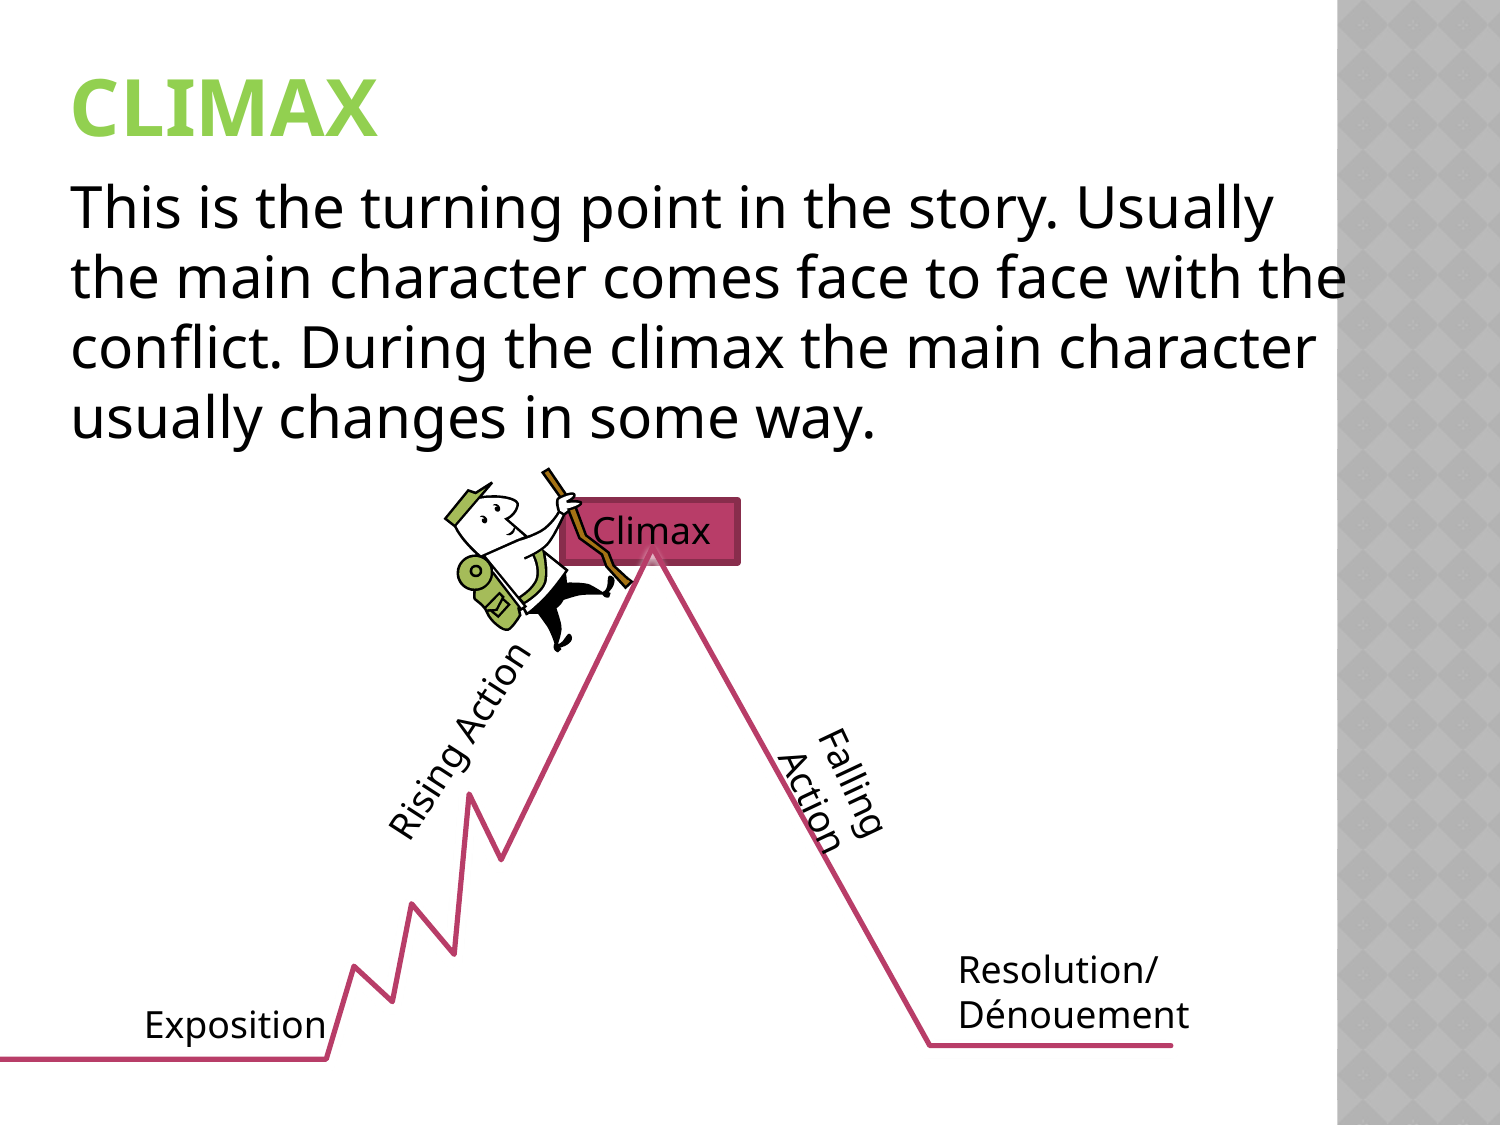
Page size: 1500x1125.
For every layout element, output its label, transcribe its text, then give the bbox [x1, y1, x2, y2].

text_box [0, 499, 1500, 1060]
title Climax [62, 37, 1250, 153]
text_box This is the turning point in the story. Usually the main character comes face to face with the conflict. During the climax the main character usually changes in some way. [55, 162, 1363, 458]
picture [454, 463, 607, 648]
